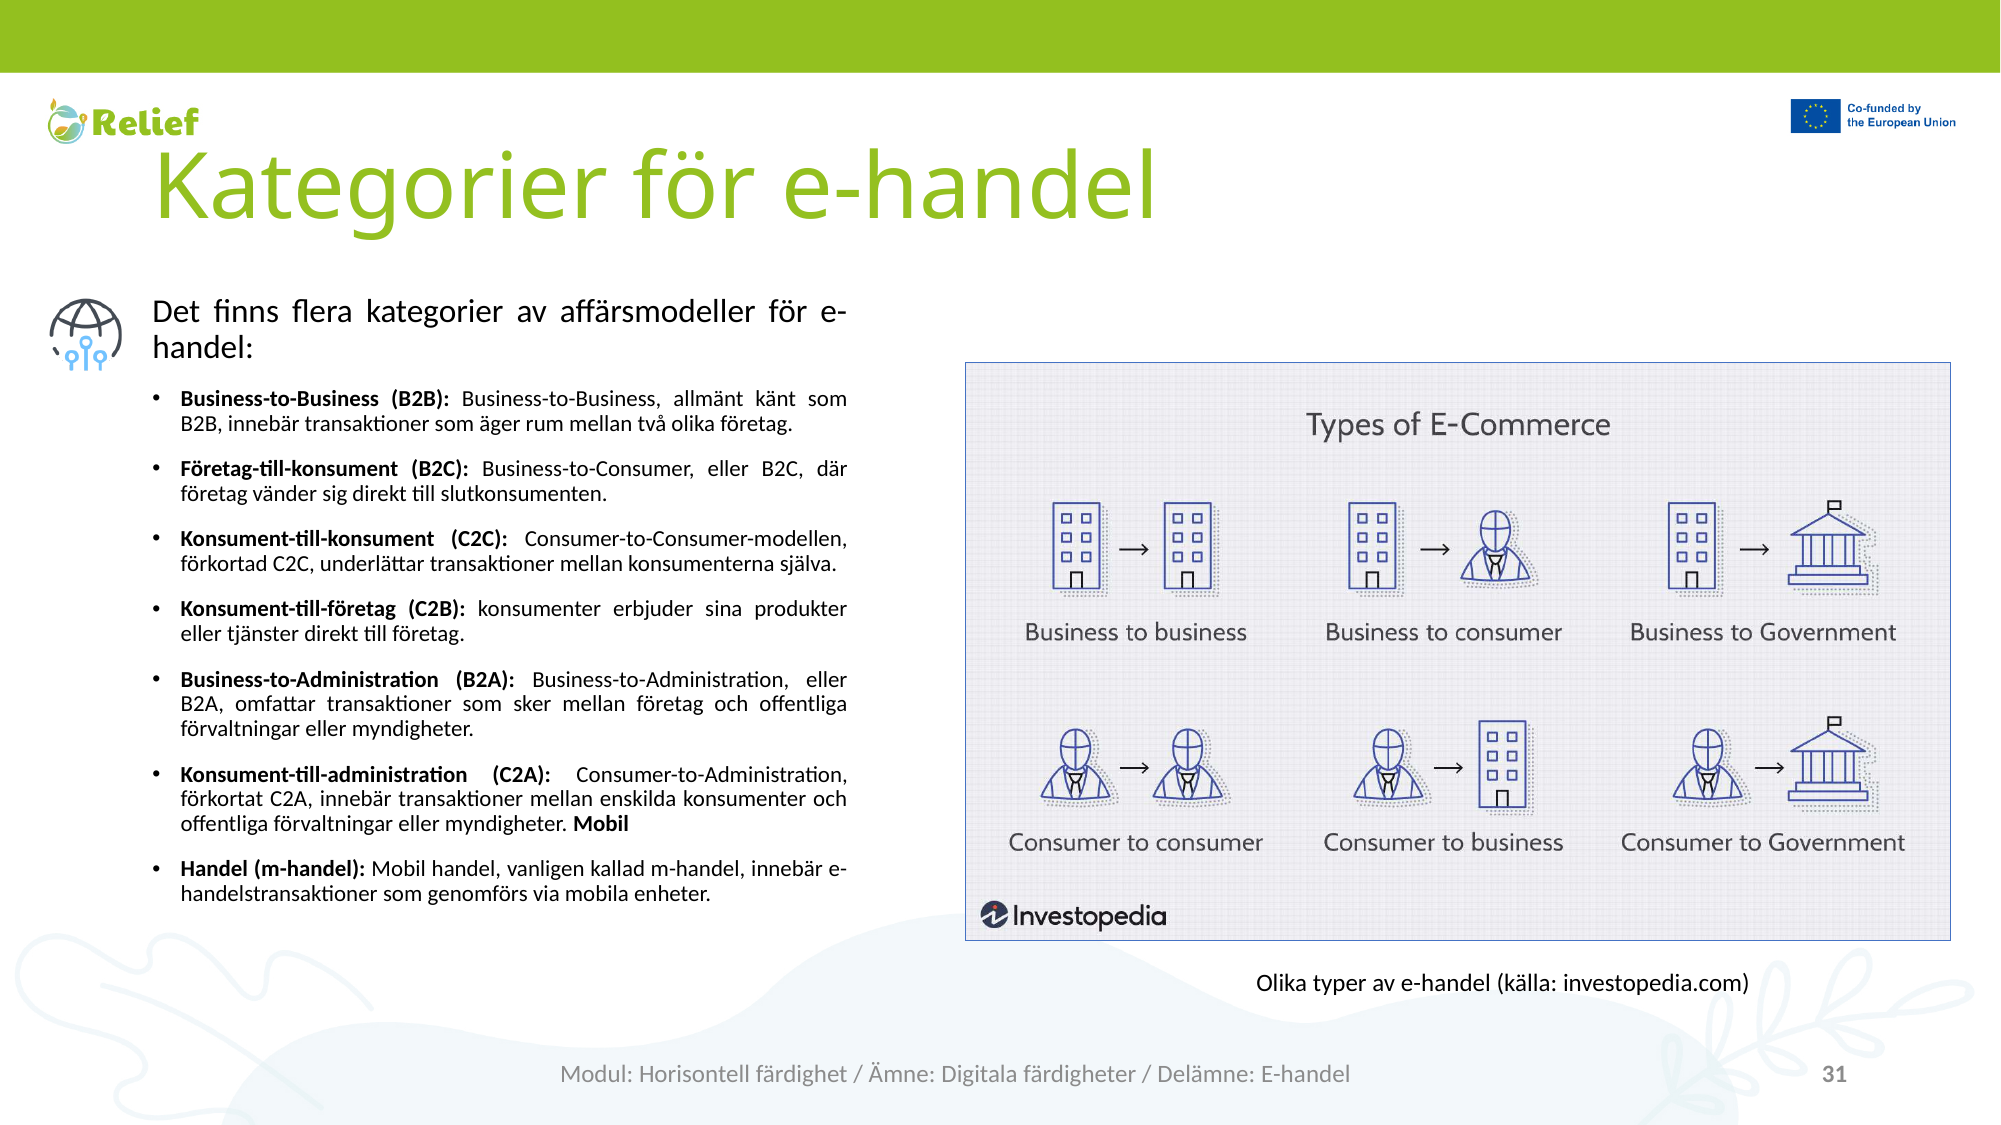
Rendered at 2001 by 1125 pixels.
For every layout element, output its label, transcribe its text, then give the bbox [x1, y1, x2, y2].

text_box Olika typer av e-handel (källa: investopedia.com) [1078, 959, 1929, 1005]
list Det finns flera kategorier av affärsmodeller för e-handel: Business-to-Business (B2B): Business-to-Business, allmänt känt som B2B, innebär transaktioner som äger rum mellan två olika företag. Företag-till-konsument (B2C): Business-to-Consumer, eller B2C, där företag vänder sig direkt till slutkonsumenten. Konsument-till-konsument (C2C): Consumer-to-Consumer-modellen, förkortad C2C, underlättar transaktioner mellan konsumenterna själva. Konsument-till-företag (C2B): konsumenter erbjuder sina produkter eller tjänster direkt till företag. Business-to-Administration (B2A): Business-to-Administration, eller B2A, omfattar transaktioner som sker mellan företag och offentliga förvaltningar eller myndigheter. Konsument-till-administration (C2A): Consumer-to-Administration, förkortat C2A, innebär transaktioner mellan enskilda konsumenter och offentliga förvaltningar eller myndigheter. Mobil Handel (m-handel): Mobil handel, vanligen kallad m-handel, innebär e-handelstransaktioner som genomförs via mobila enheter. [137, 286, 864, 1023]
picture [0, 0, 2001, 1125]
title Kategorier för e-handel [137, 43, 1929, 247]
slide_number 31 [1787, 1042, 1863, 1103]
footer Modul: Horisontell färdighet / Ämne: Digitala färdigheter / Delämne: E-handel [137, 1023, 1775, 1122]
